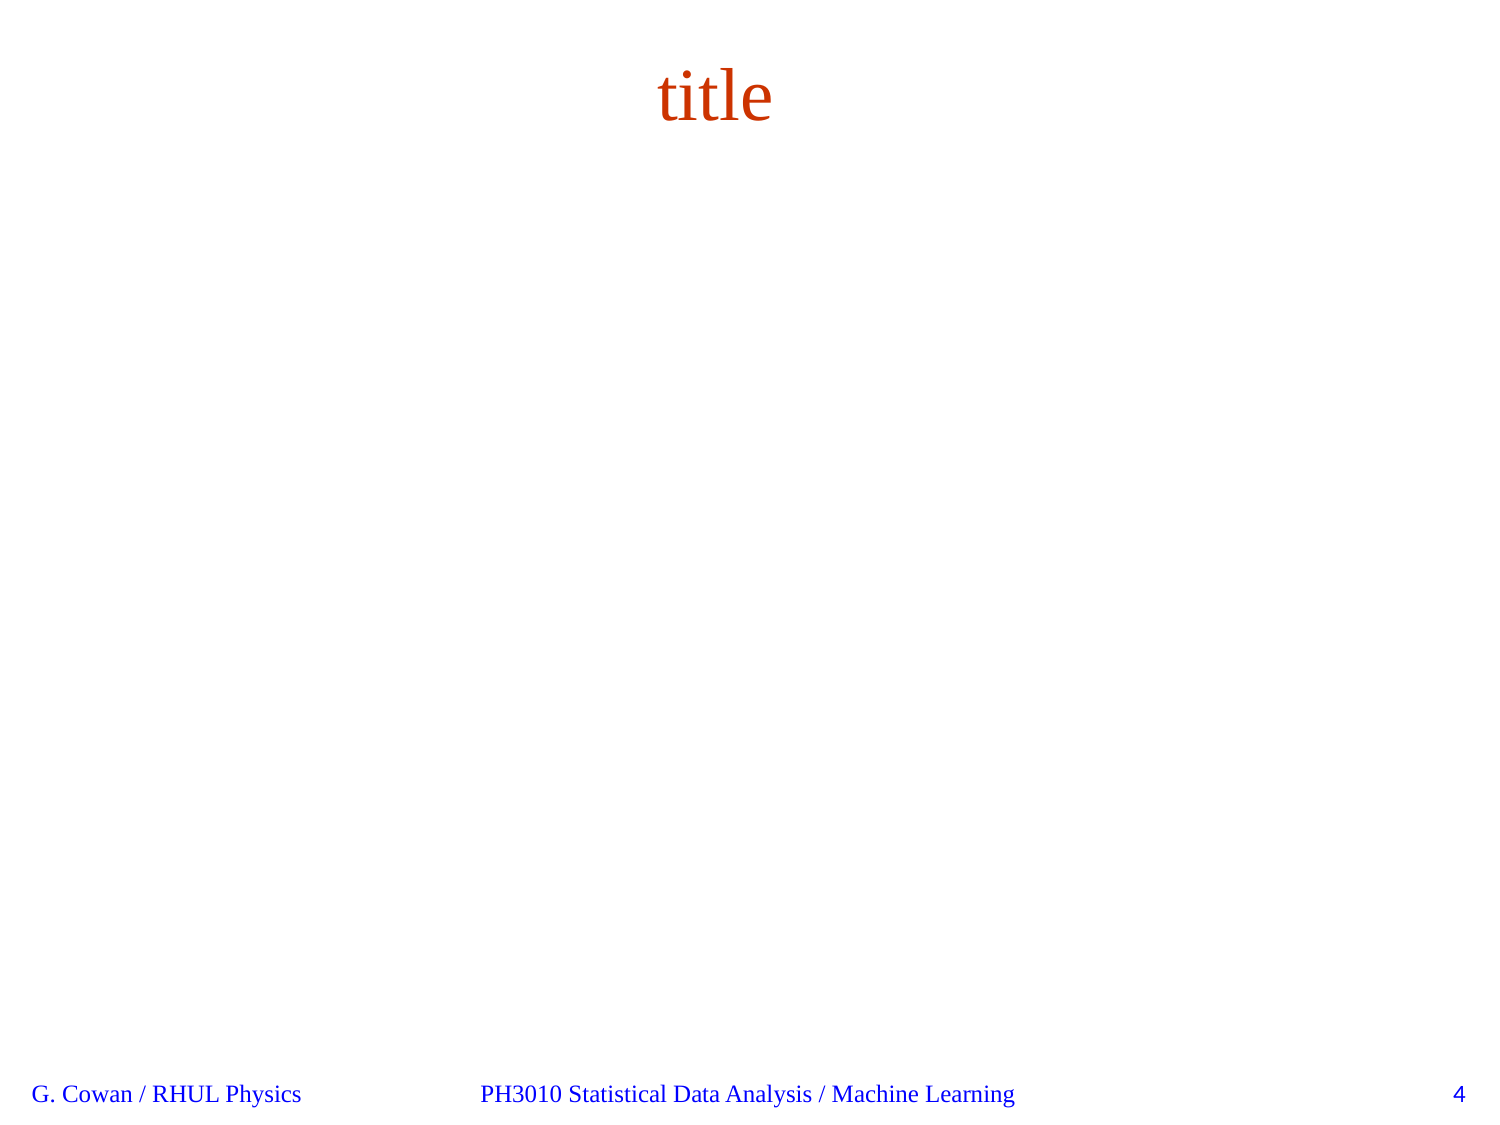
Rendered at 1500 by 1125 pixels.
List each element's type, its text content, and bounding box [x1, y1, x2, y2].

footer PH3010 Statistical Data Analysis / Machine Learning [452, 1062, 1044, 1123]
slide_number G. Cowan / RHUL Physics [16, 1062, 367, 1123]
slide_number 4 [1130, 1062, 1481, 1123]
text_box title [77, 40, 1353, 141]
